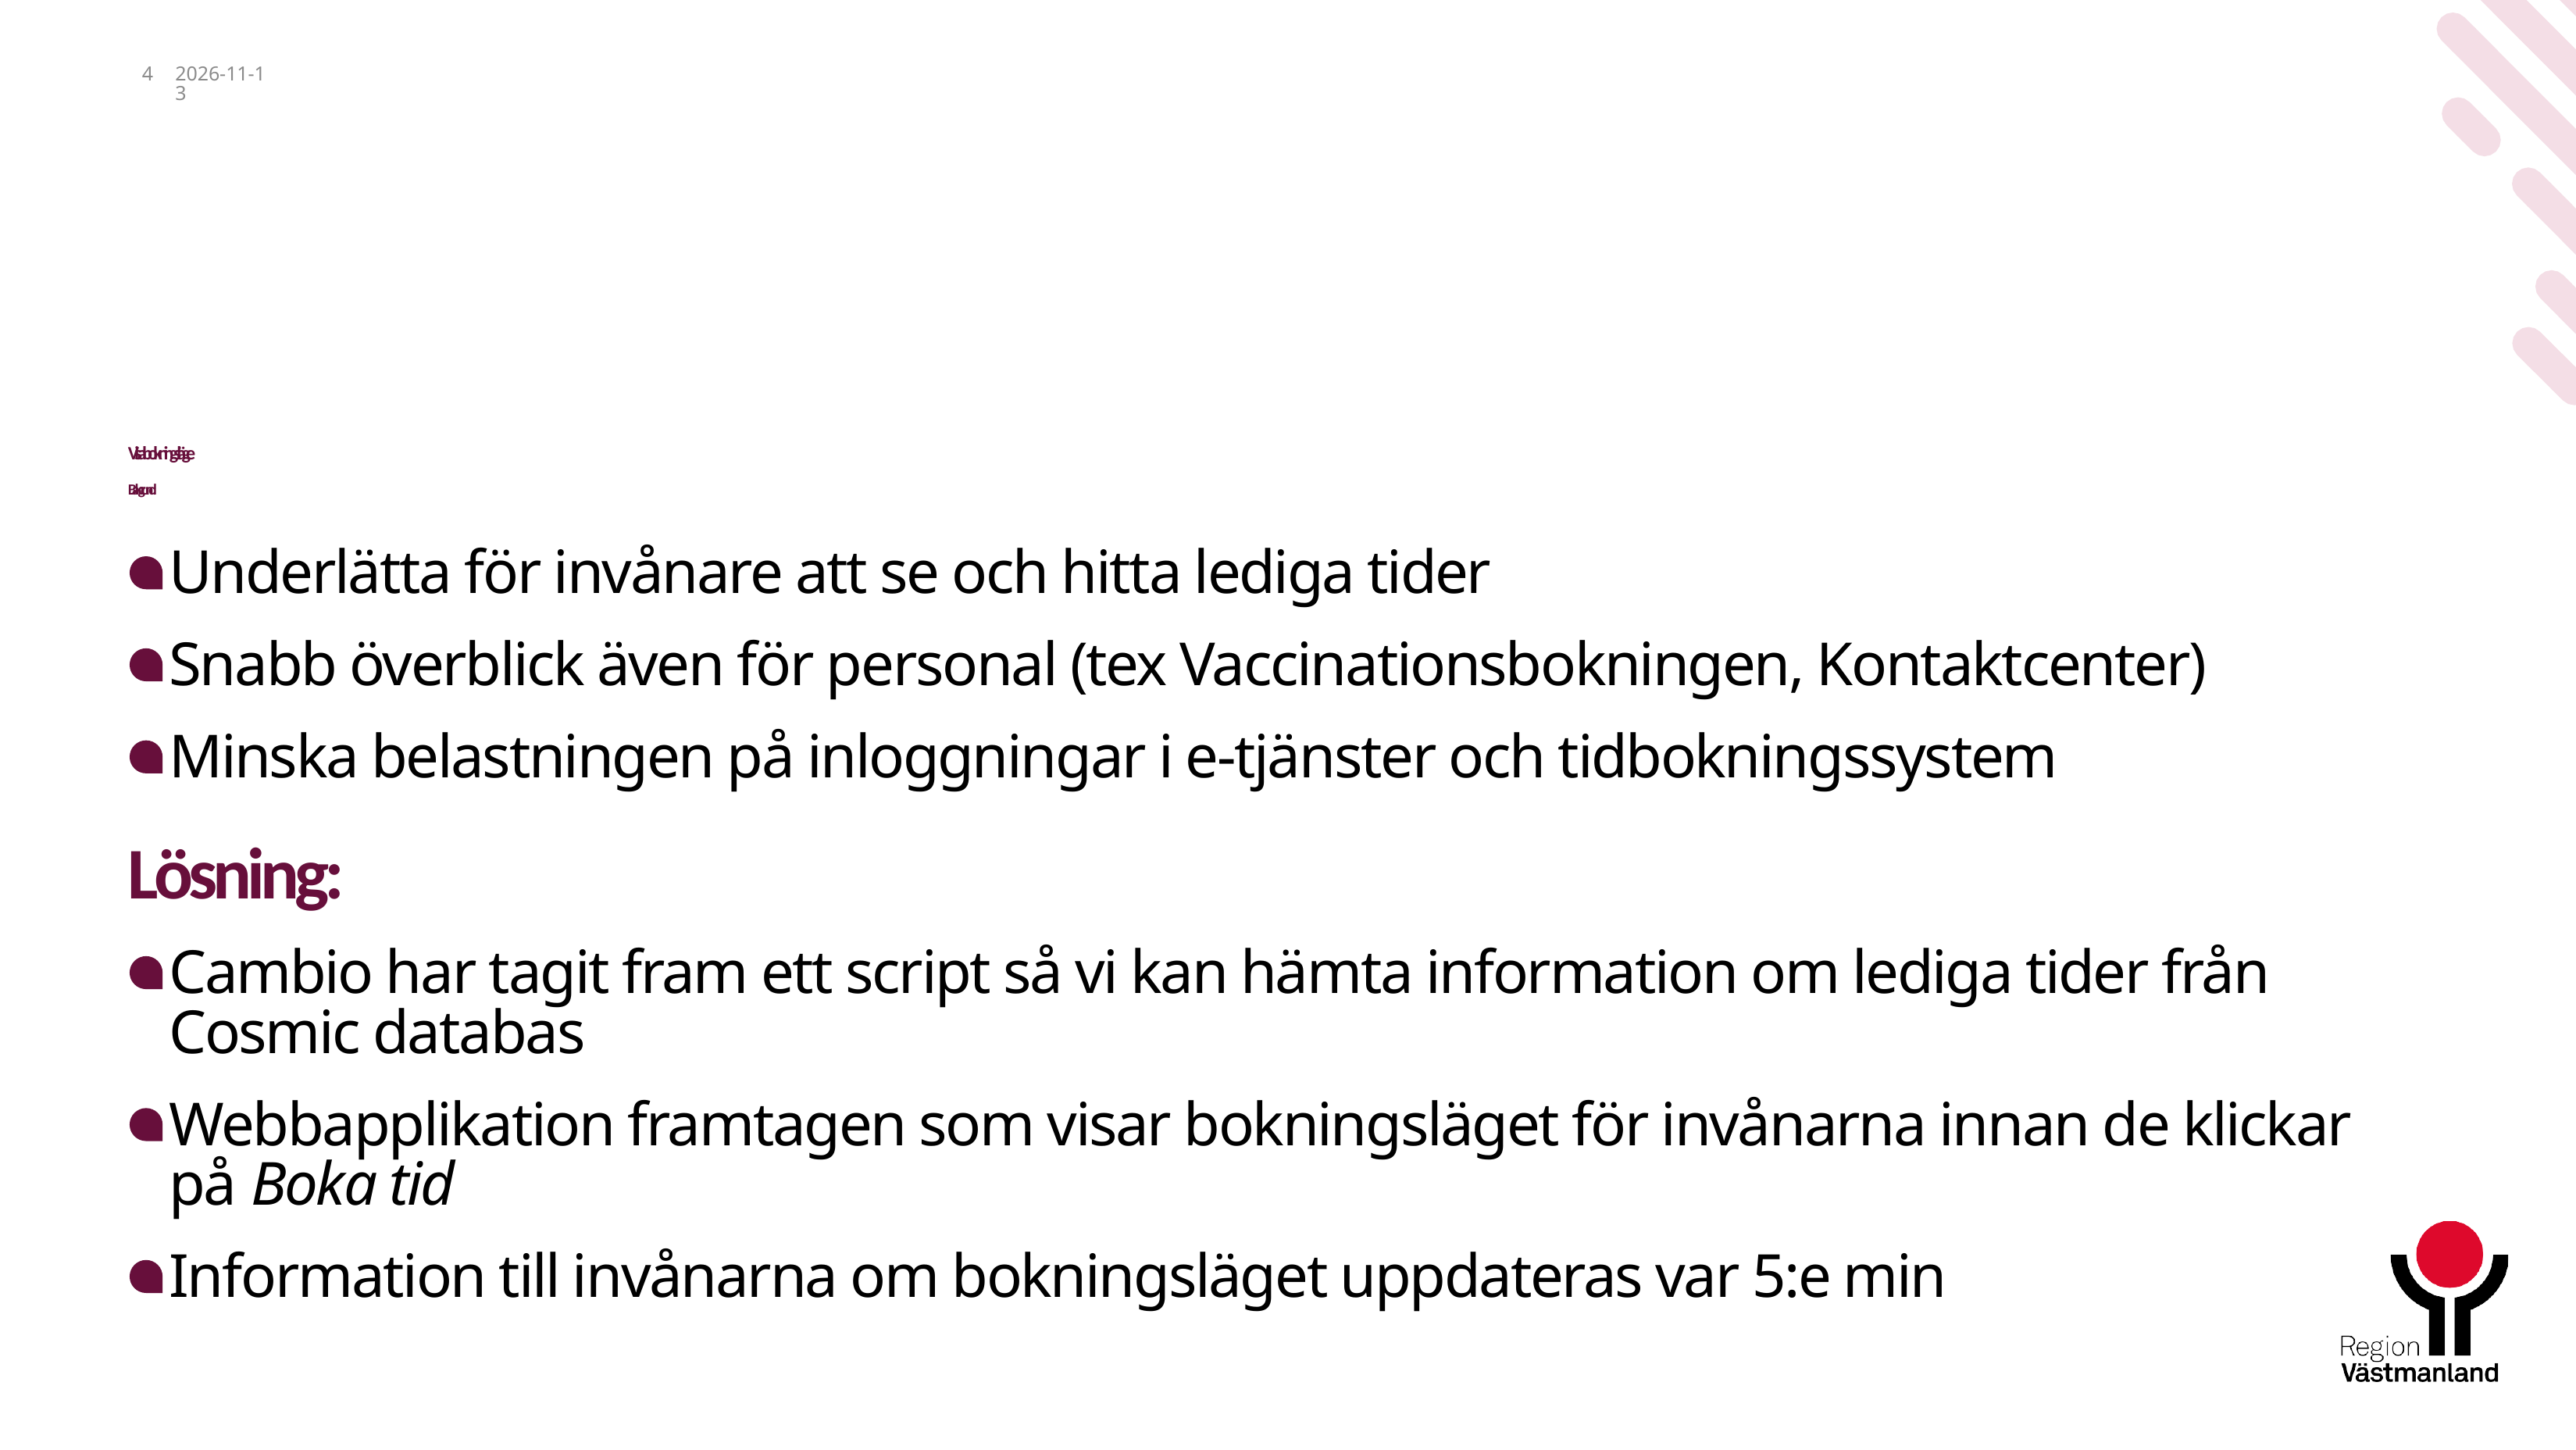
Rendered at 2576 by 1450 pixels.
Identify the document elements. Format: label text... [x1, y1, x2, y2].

title Visa bokningsläge Bakgrund: [127, 383, 2367, 508]
slide_number 4 [107, 61, 154, 86]
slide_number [175, 61, 277, 86]
list Underlätta för invånare att se och hitta lediga tider Snabb överblick även för personal (tex Vaccinationsbokningen, Kontaktcenter) Minska belastningen på inloggningar i e-tjänster och tidbokningssystem Lösning: Cambio har tagit fram ett script så vi kan hämta information om lediga tider från Cosmic databas Webbapplikation framtagen som visar bokningsläget för invånarna innan de klickar på Boka tid Information till invånarna om bokningsläget uppdateras var 5:e min [127, 545, 2385, 1312]
picture [2341, 1221, 2509, 1382]
